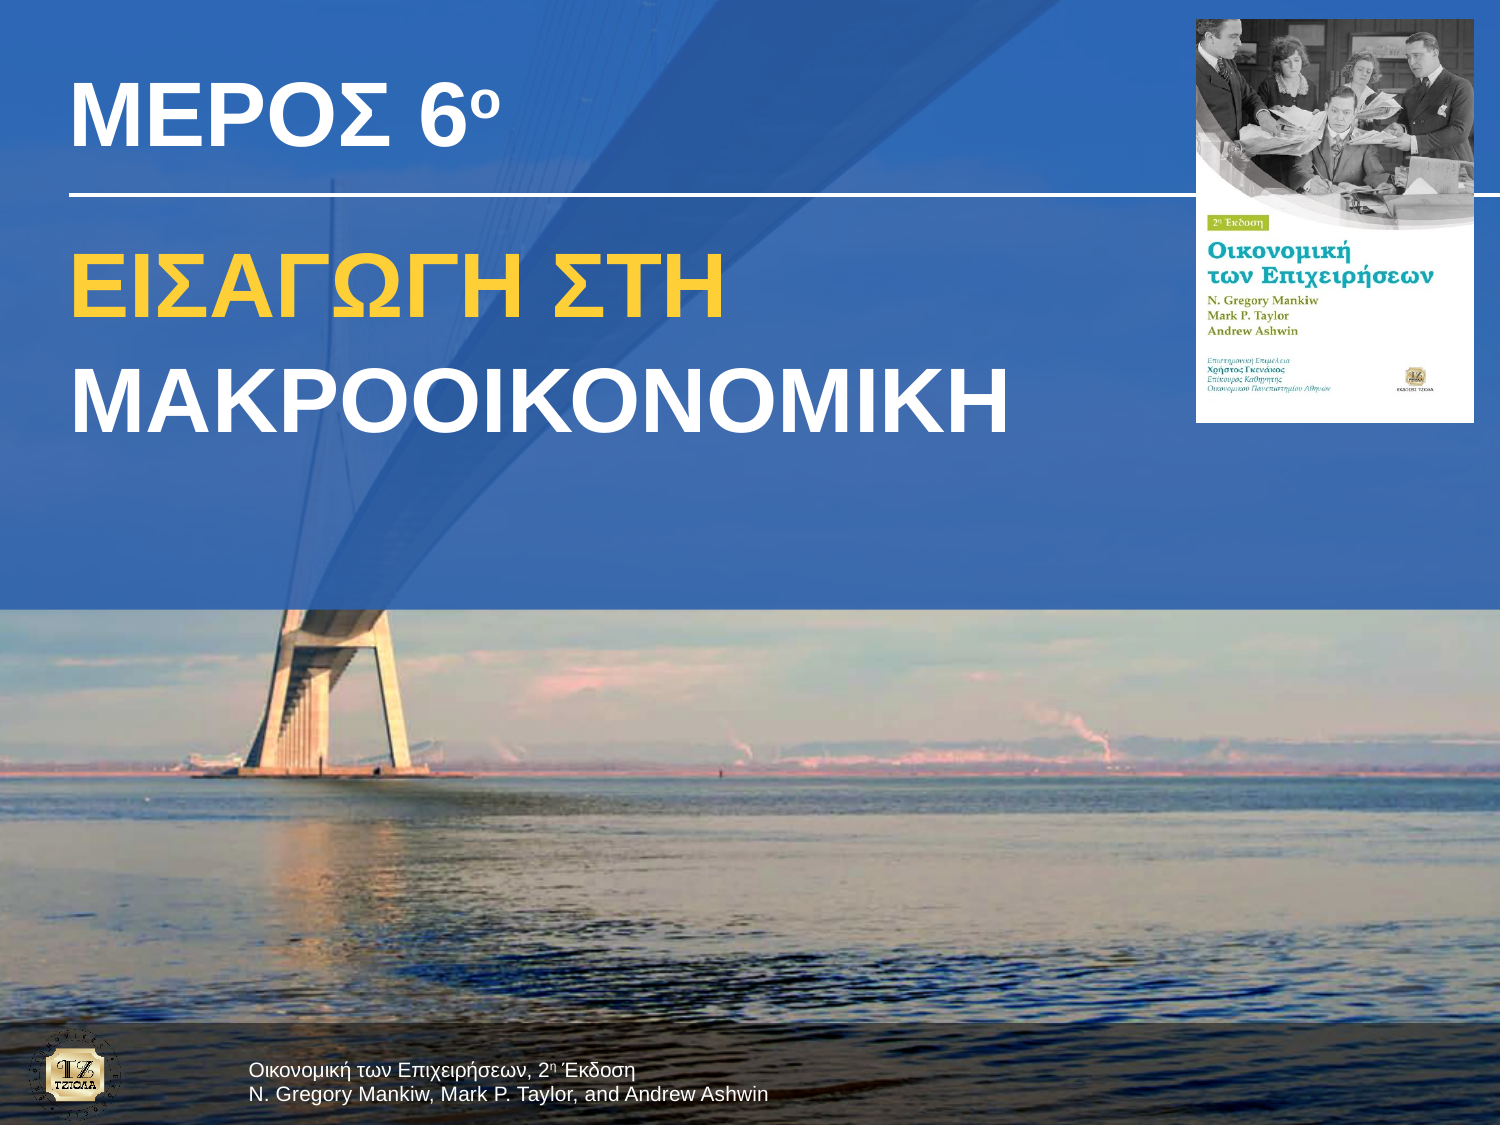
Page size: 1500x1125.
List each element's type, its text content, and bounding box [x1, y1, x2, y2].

title ΕΙΣΑΓΩΓΗ ΣΤΗ [53, 218, 1500, 333]
list ΜΕΡΟΣ 6ο [53, 47, 725, 178]
picture [1196, 19, 1474, 218]
list ΜΑΚΡΟΟΙΚΟΝΟΜΙΚΗ [54, 333, 1500, 546]
picture [0, 610, 1500, 1125]
